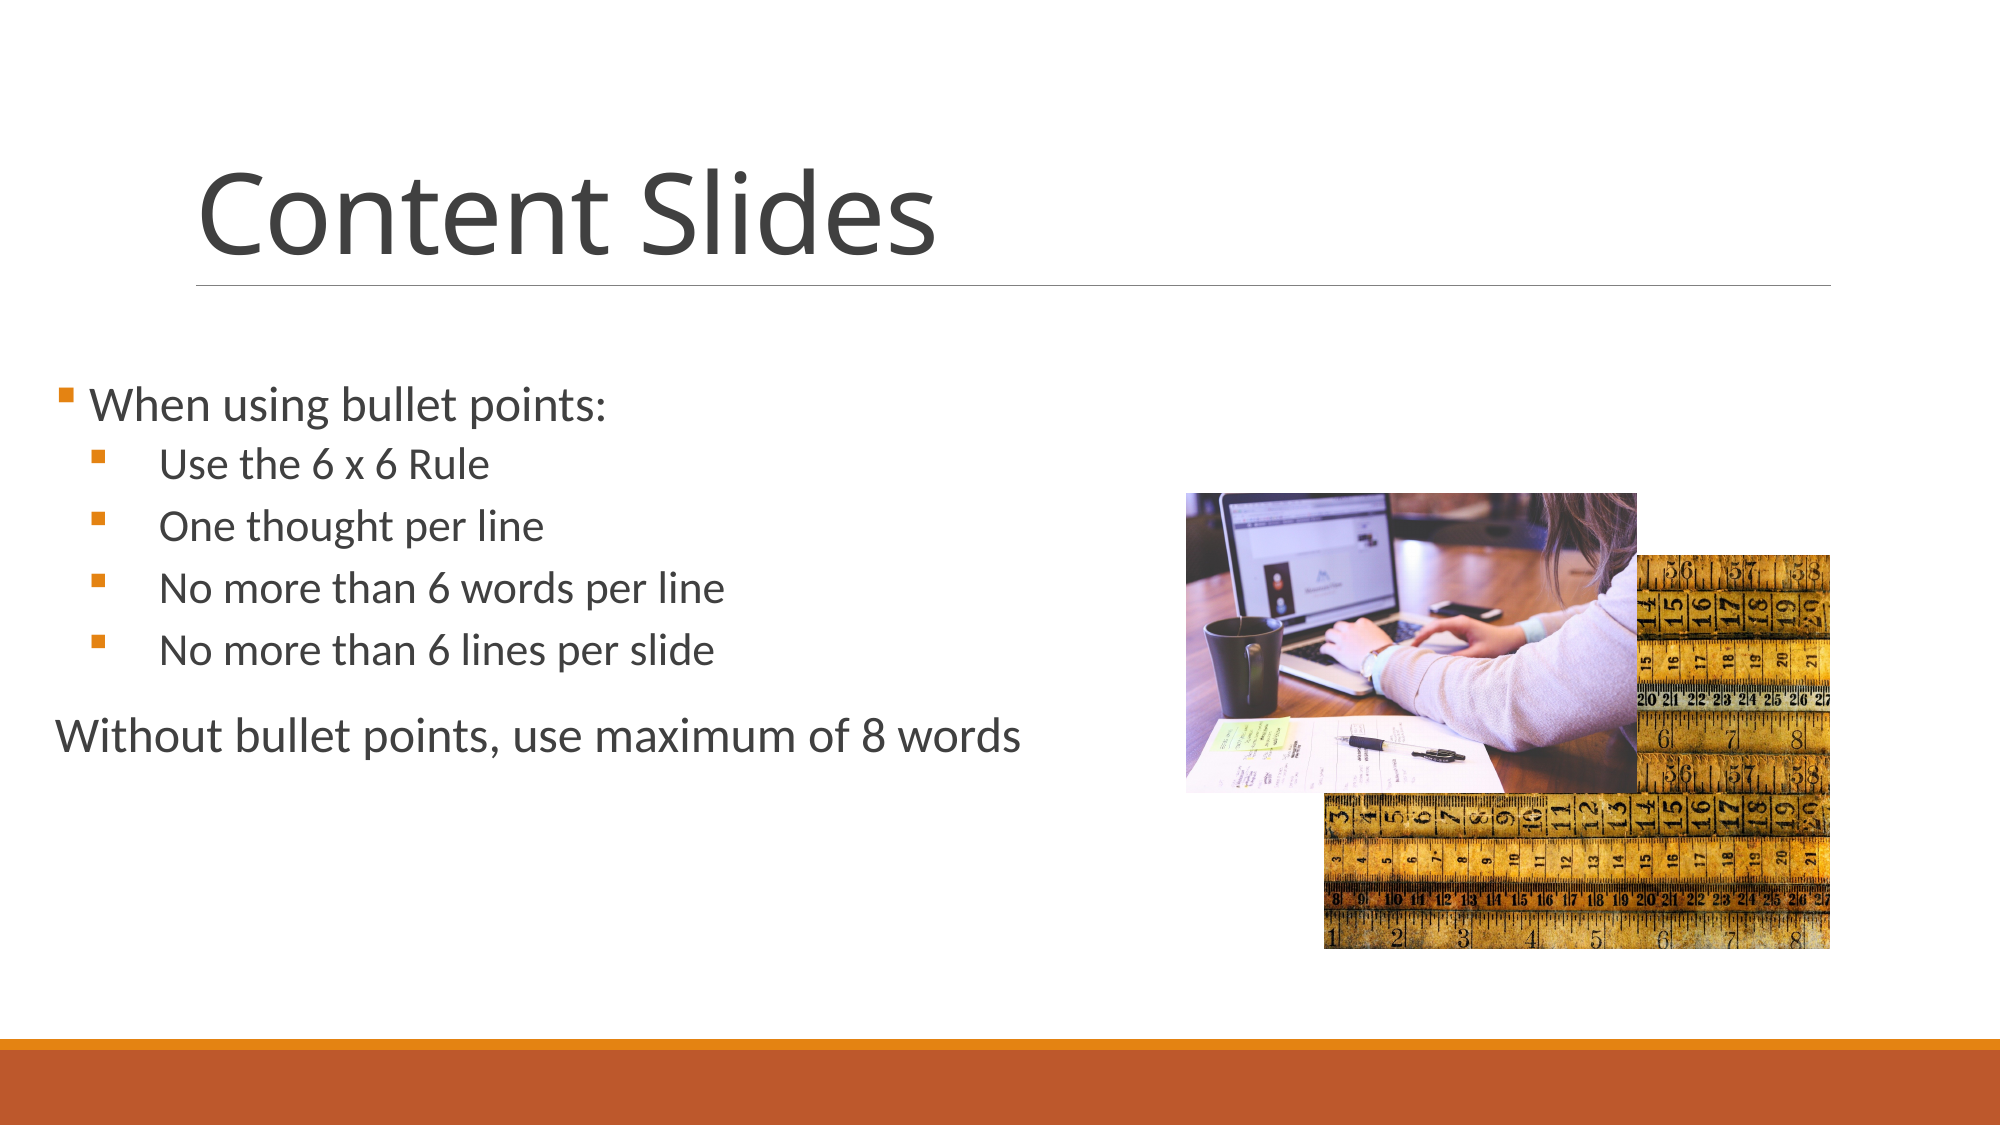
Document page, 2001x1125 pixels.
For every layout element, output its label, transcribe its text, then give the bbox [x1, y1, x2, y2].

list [1323, 554, 1831, 950]
picture [1185, 492, 1637, 794]
title Content Slides [180, 47, 1830, 285]
list When using bullet points: Use the 6 x 6 Rule One thought per line No more than 6 words per line No more than 6 lines per slide Without bullet points, use maximum of 8 words [54, 291, 1214, 952]
